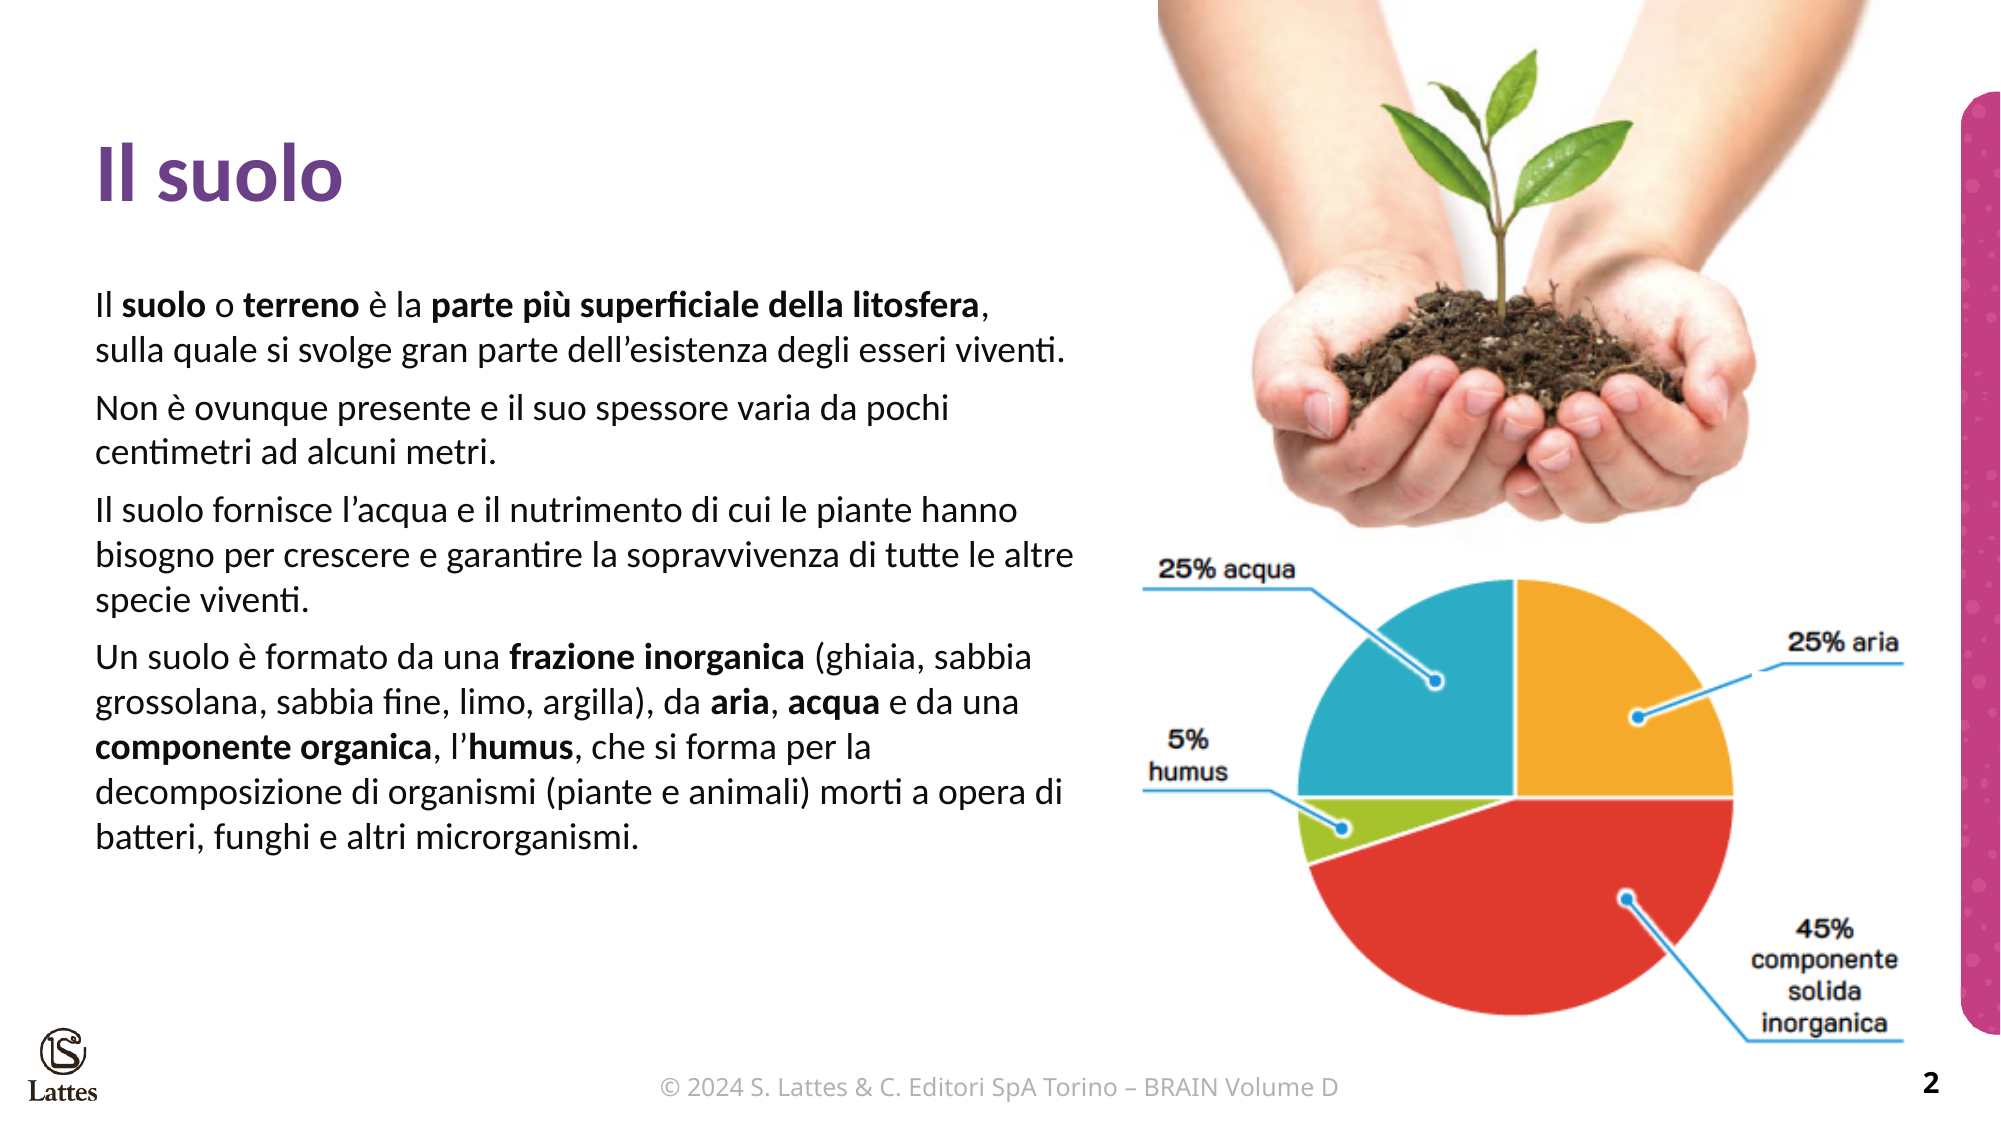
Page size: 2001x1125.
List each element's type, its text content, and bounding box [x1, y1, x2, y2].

text_box Il suolo o terreno è la parte più superficiale della litosfera, sulla quale si svolge gran parte dell’esistenza degli esseri viventi. Non è ovunque presente e il suo spessore varia da pochi centimetri ad alcuni metri. Il suolo fornisce l’acqua e il nutrimento di cui le piante hanno bisogno per crescere e garantire la sopravvivenza di tutte le altre specie viventi. Un suolo è formato da una frazione inorganica (ghiaia, sabbia grossolana, sabbia fine, limo, argilla), da aria, acqua e da una componente organica, l’humus, che si forma per la decomposizione di organismi (piante e animali) morti a opera di batteri, funghi e altri microrganismi. [80, 272, 1131, 1006]
picture [1958, 86, 2001, 1039]
title Il suolo [80, 65, 1158, 283]
picture [1129, 0, 1913, 1050]
picture [27, 1027, 97, 1101]
